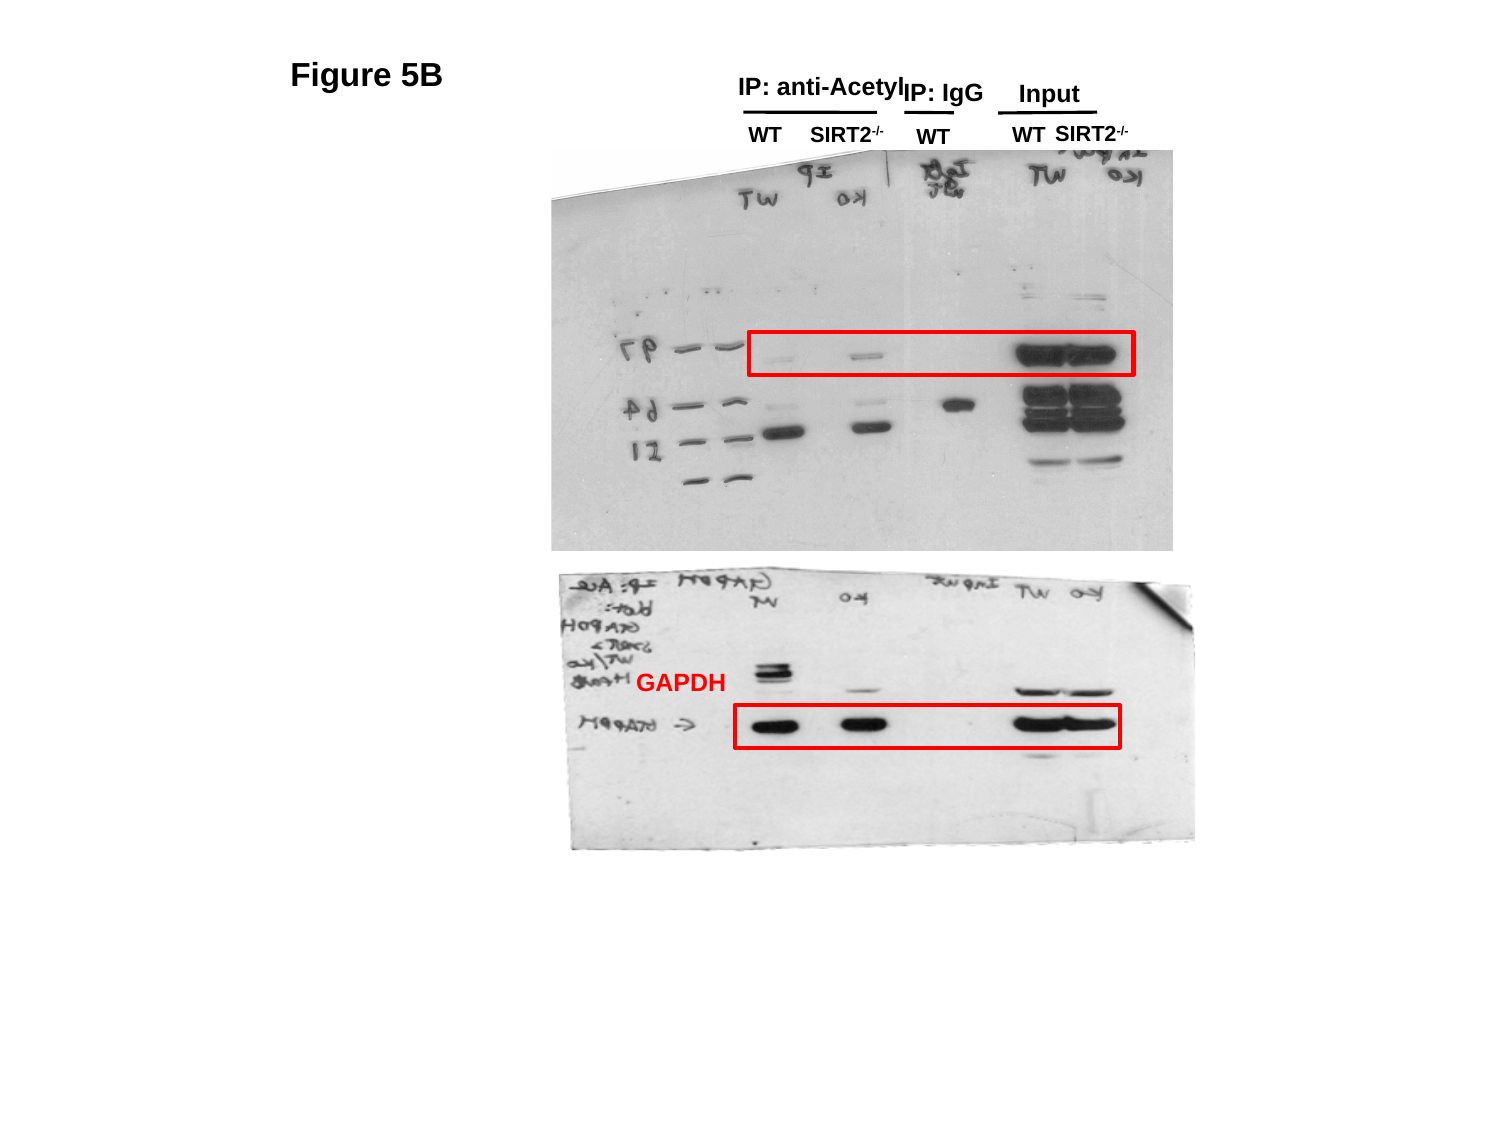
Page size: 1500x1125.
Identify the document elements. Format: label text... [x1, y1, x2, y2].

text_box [551, 62, 1246, 551]
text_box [558, 557, 1196, 905]
text_box Figure 5B [275, 45, 459, 101]
